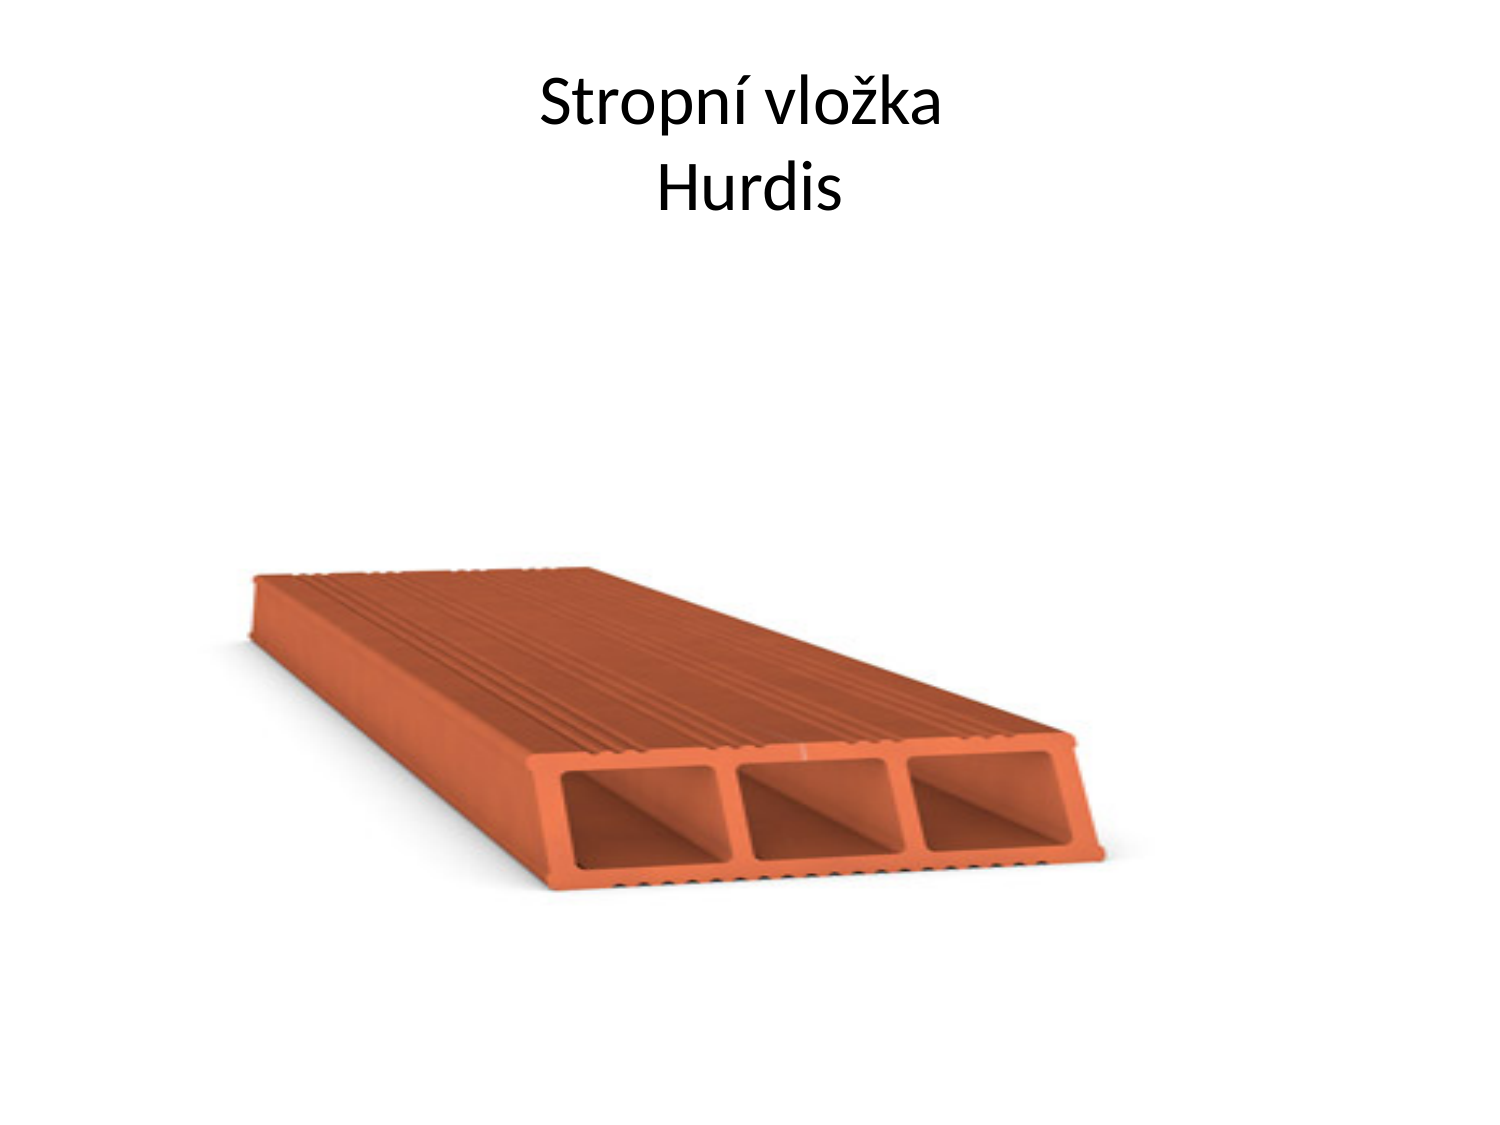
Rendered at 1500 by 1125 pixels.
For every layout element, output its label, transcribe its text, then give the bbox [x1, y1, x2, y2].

title Stropní vložka Hurdis [75, 45, 1425, 233]
picture [135, 267, 1235, 1059]
